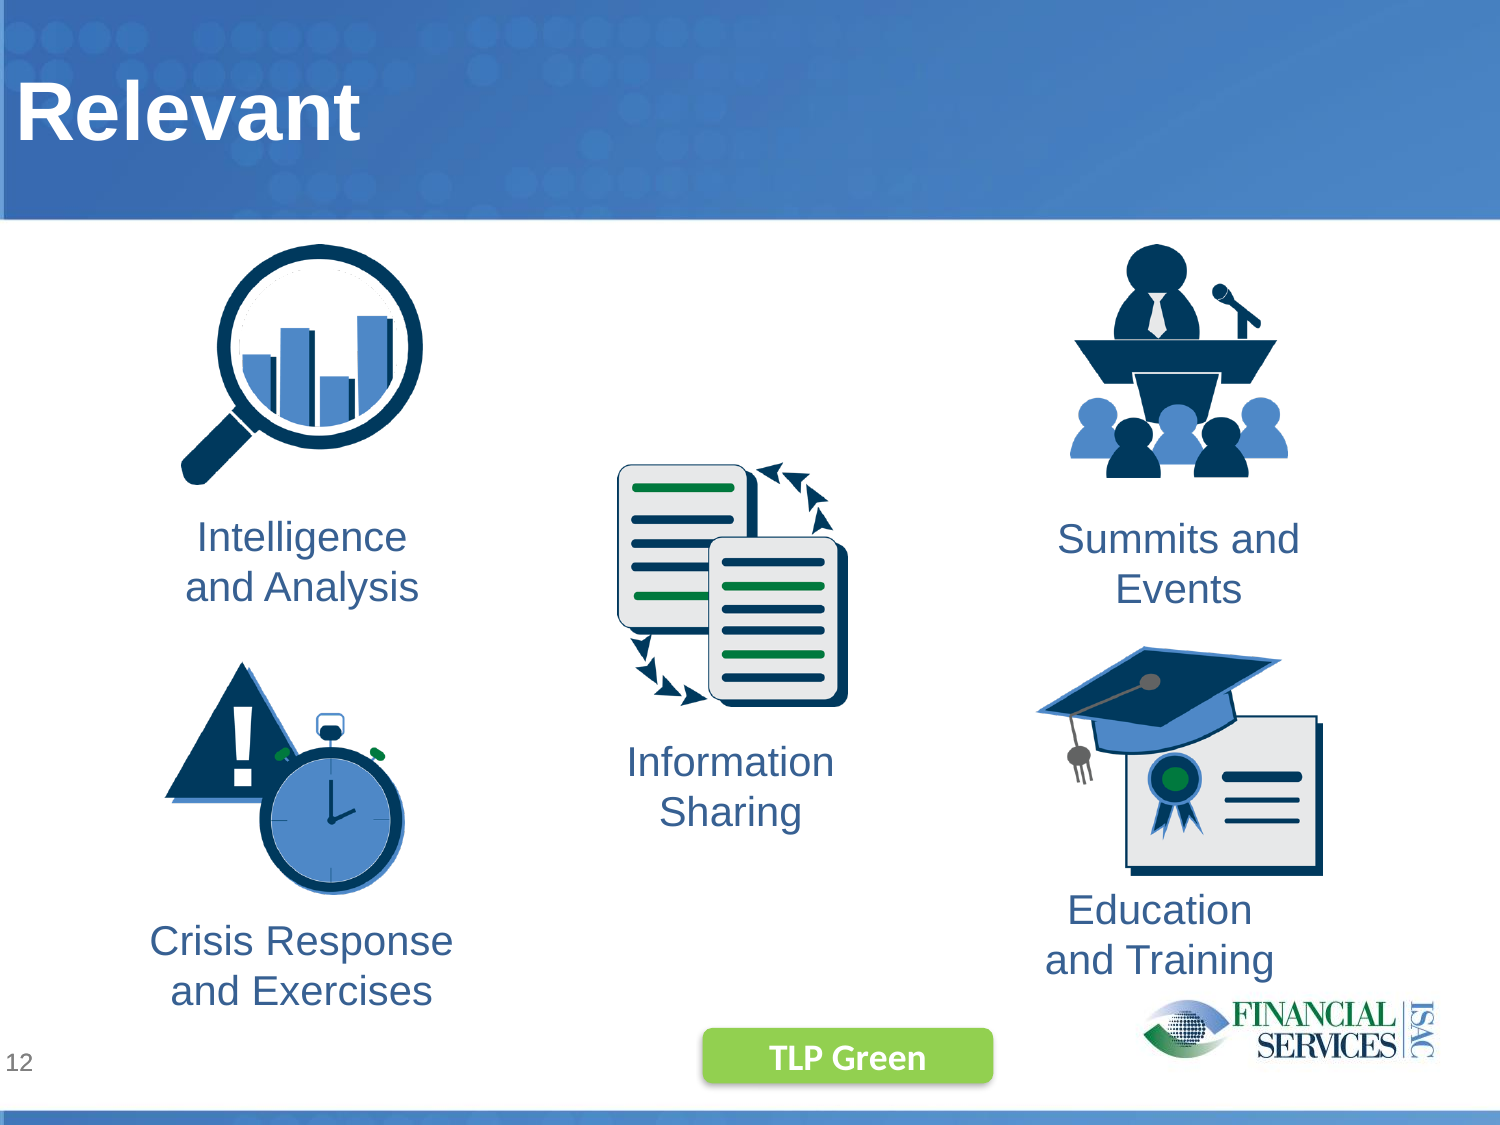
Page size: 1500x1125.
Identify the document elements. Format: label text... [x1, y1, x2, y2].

text_box Information Sharing [604, 727, 858, 843]
text_box Intelligence and Analysis [159, 502, 446, 617]
text_box Education and Training [1020, 875, 1300, 991]
text_box Crisis Response and Exercises [134, 906, 470, 1022]
picture [0, 214, 1500, 1125]
text_box Summits and Events [1035, 504, 1322, 620]
title Relevant [0, 0, 1500, 214]
text_box TLP Green [702, 1027, 994, 1084]
